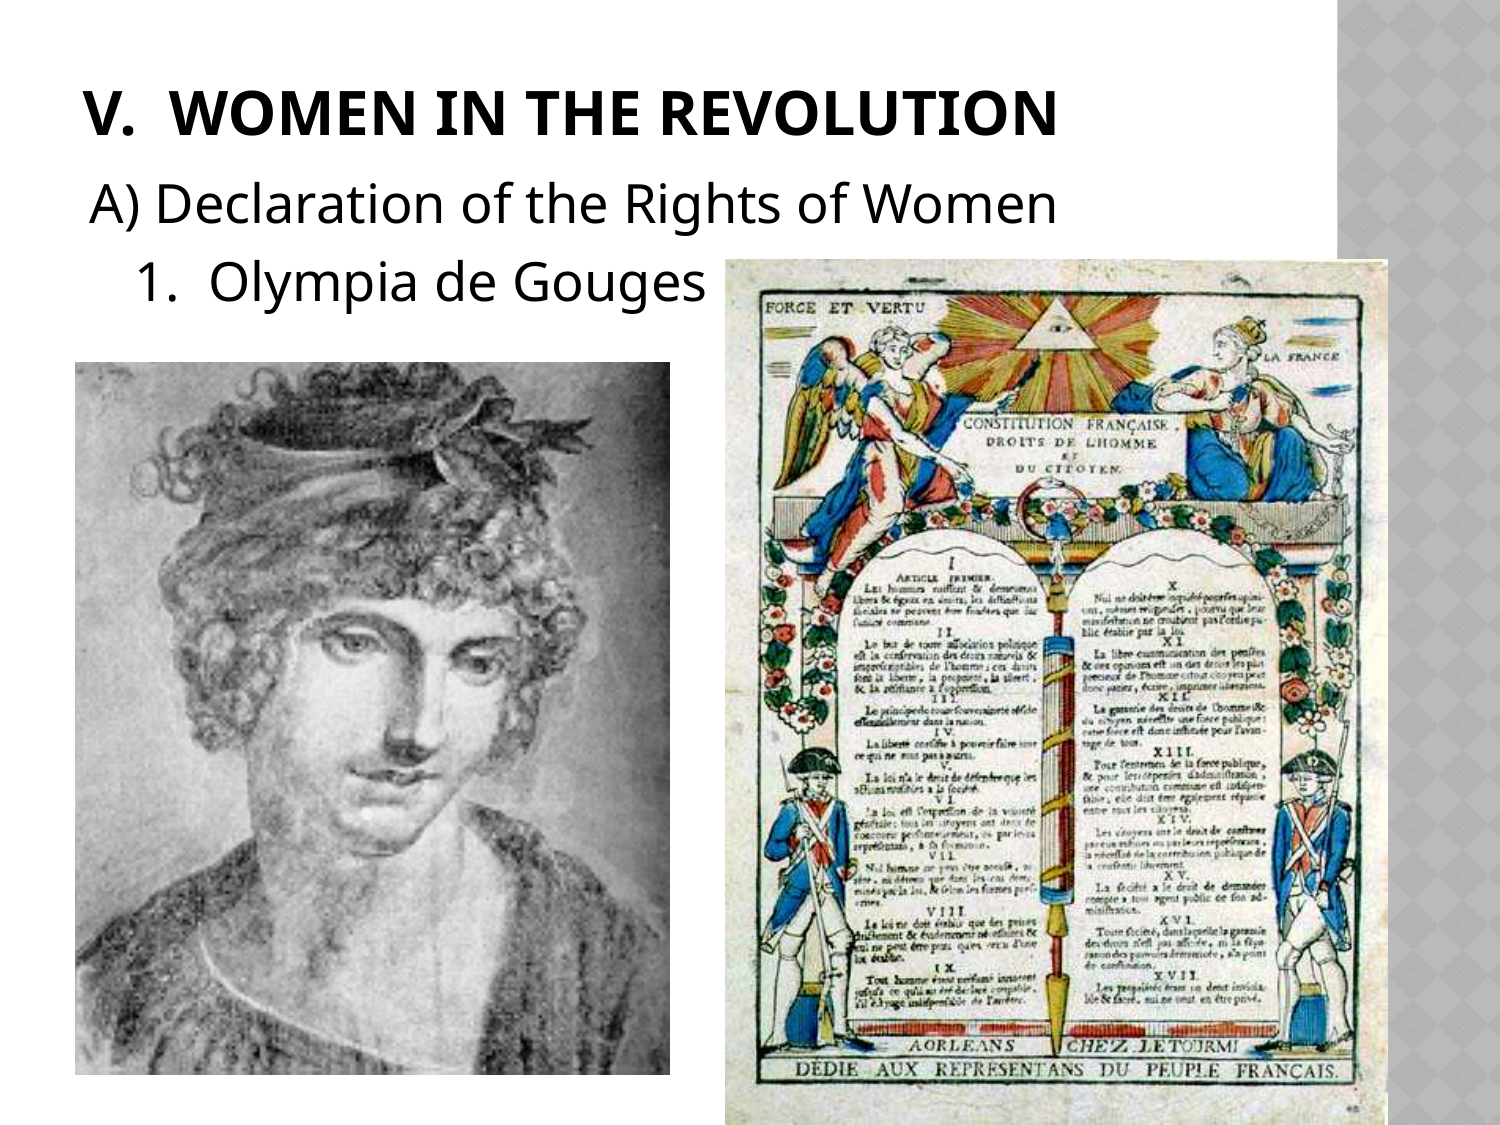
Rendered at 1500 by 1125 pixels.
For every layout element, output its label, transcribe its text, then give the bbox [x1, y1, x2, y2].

list A) Declaration of the Rights of Women 1. Olympia de Gouges [75, 162, 1263, 1059]
picture [724, 259, 1388, 1125]
picture [74, 362, 671, 1076]
title V. Women in the Revolution [75, 24, 1263, 148]
